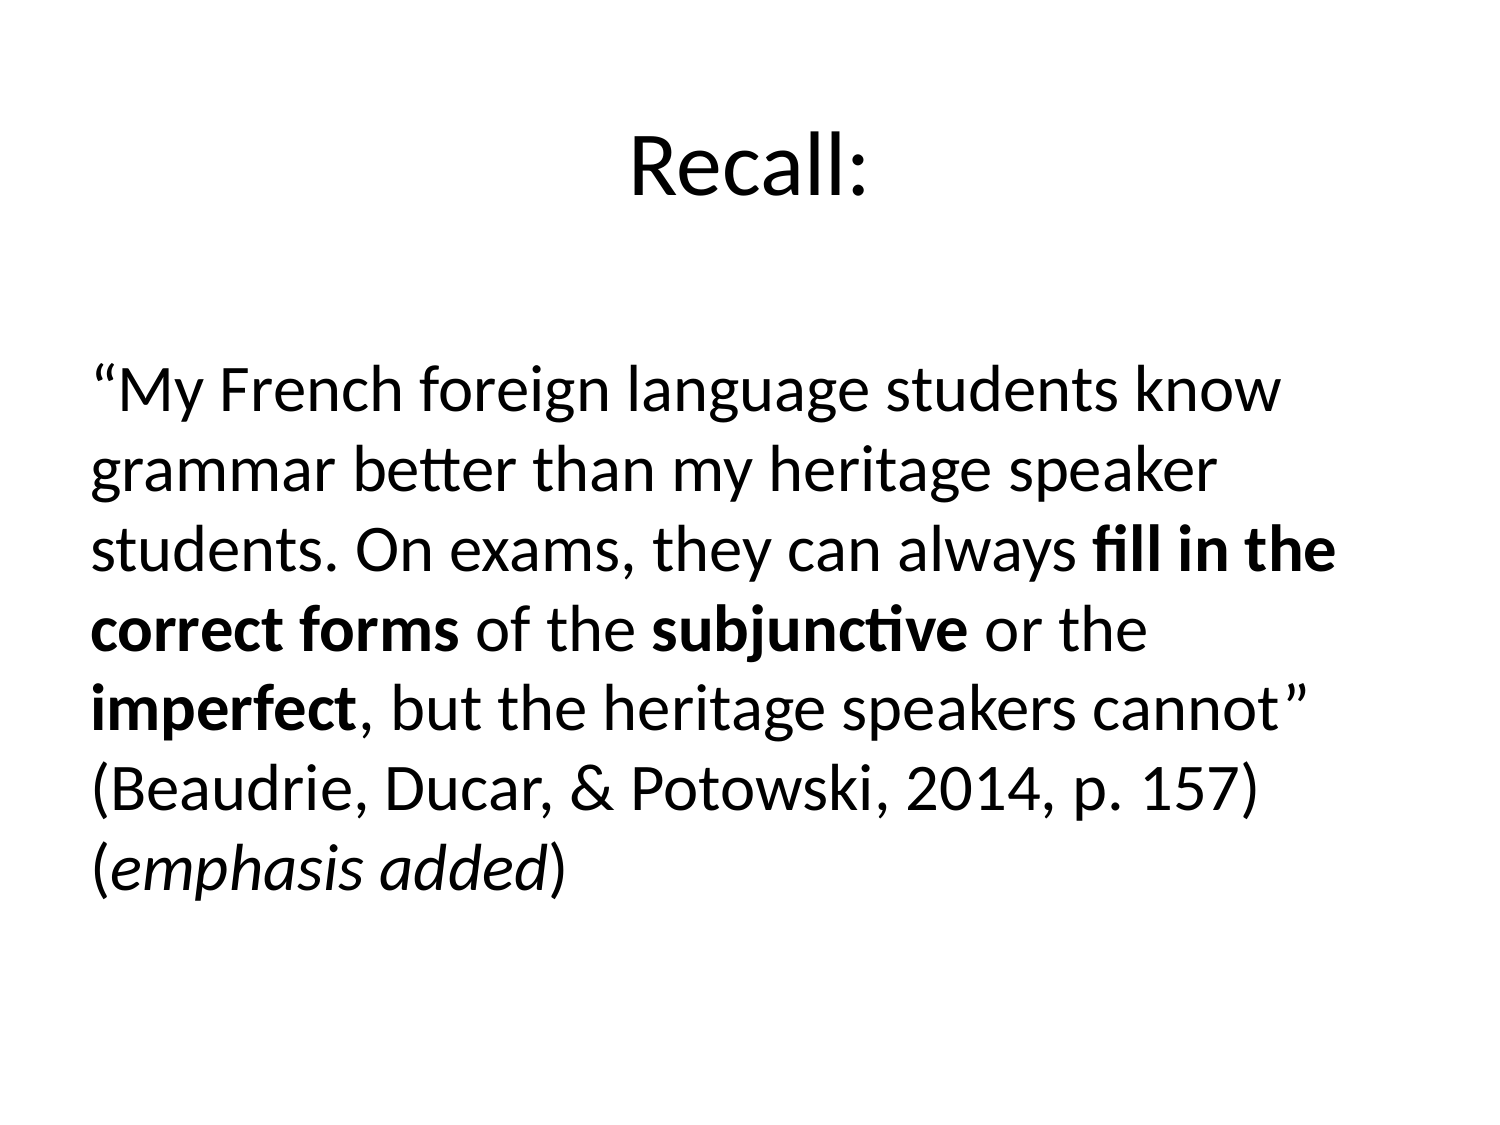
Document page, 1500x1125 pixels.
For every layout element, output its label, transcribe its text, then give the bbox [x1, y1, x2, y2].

list “My French foreign language students know grammar better than my heritage speaker students. On exams, they can always fill in the correct forms of the subjunctive or the imperfect, but the heritage speakers cannot” (Beaudrie, Ducar, & Potowski, 2014, p. 157) (emphasis added) [75, 336, 1425, 1031]
title Recall: [75, 42, 1425, 275]
